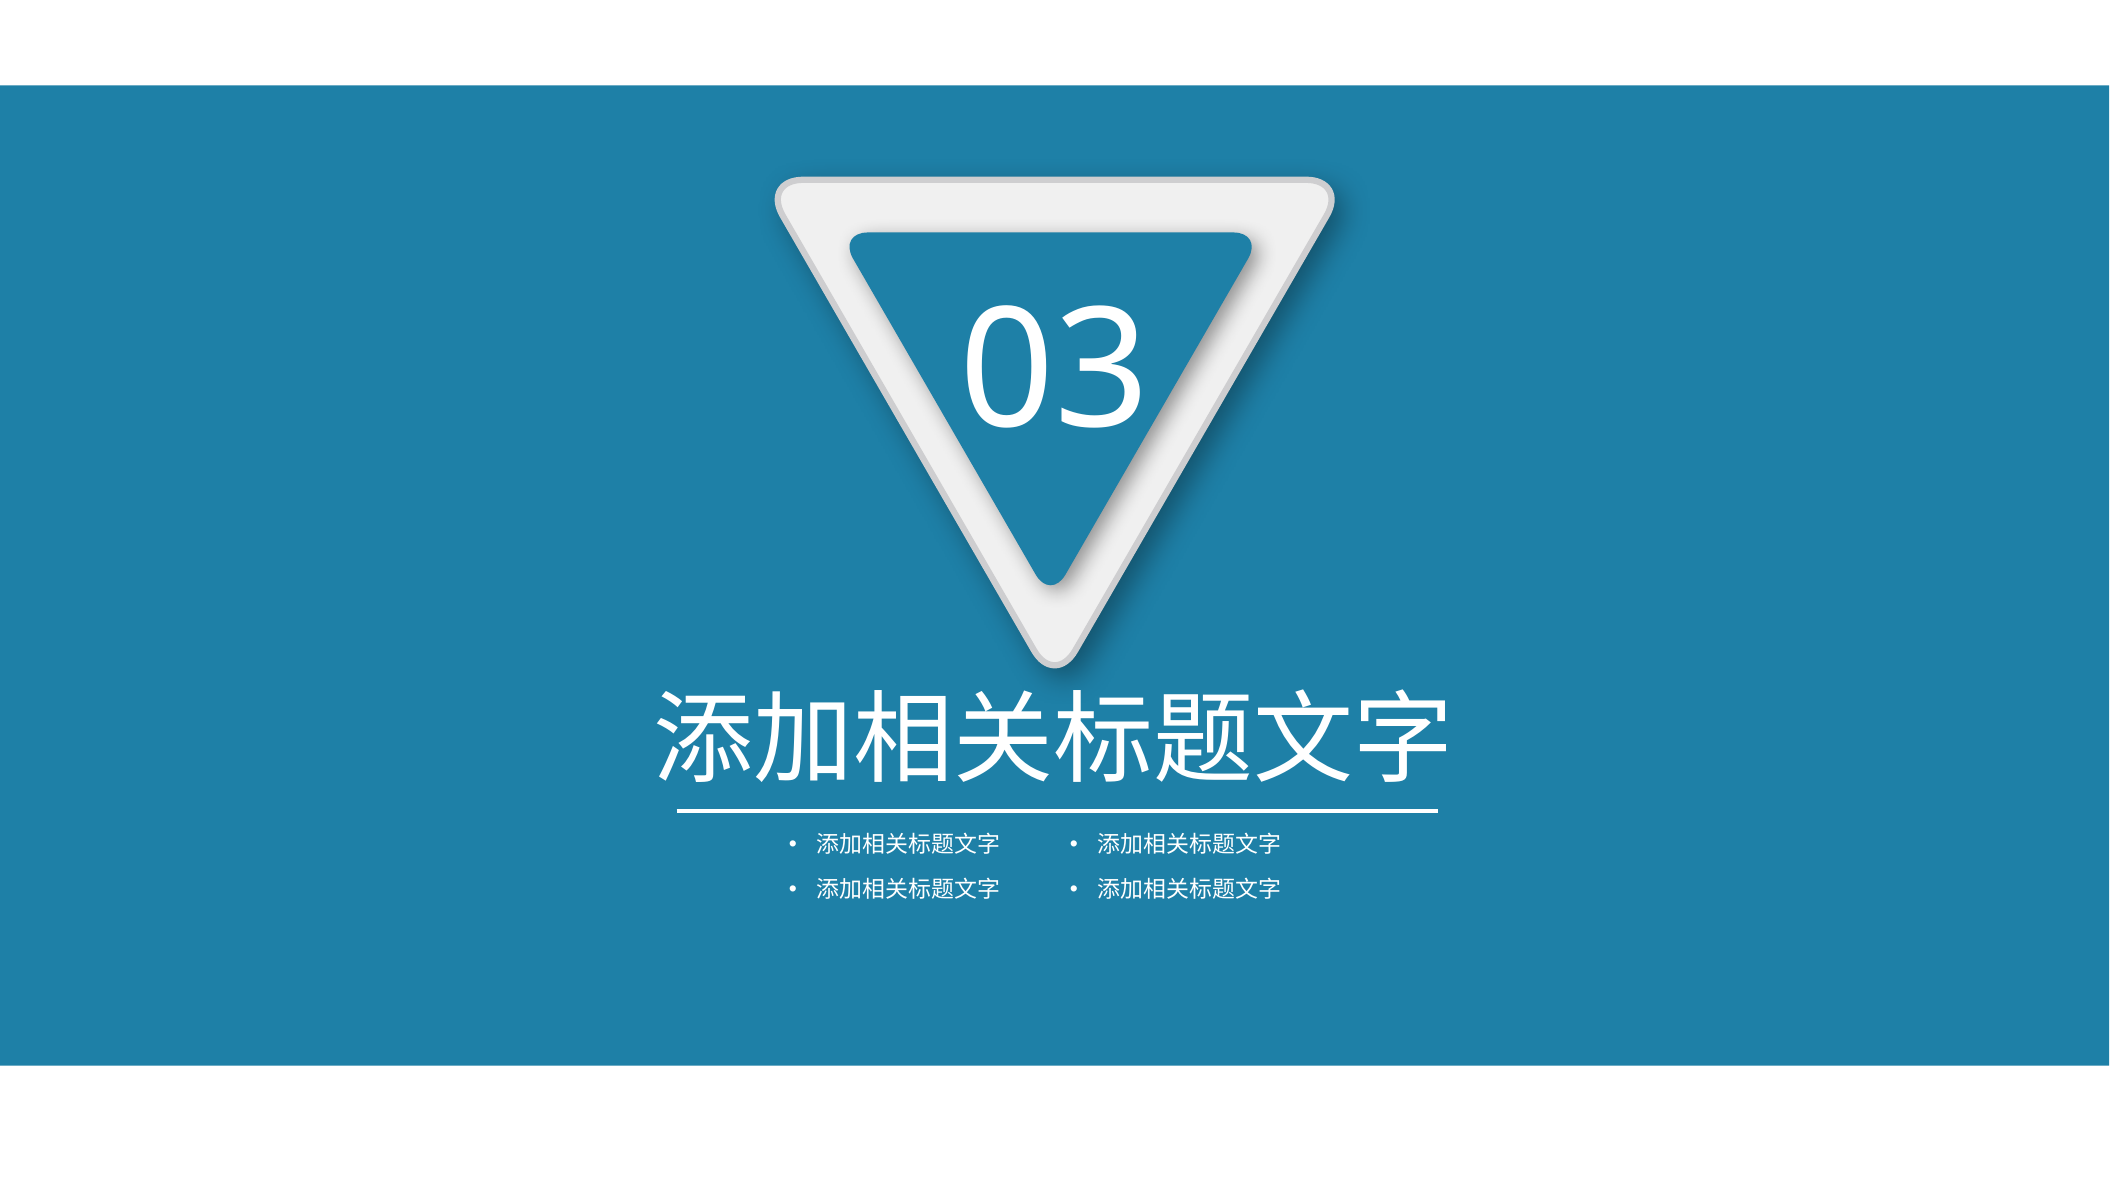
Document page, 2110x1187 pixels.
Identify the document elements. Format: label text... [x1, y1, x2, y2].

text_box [771, 179, 1339, 671]
text_box 添加相关标题文字 [1054, 867, 1297, 910]
text_box 添加相关标题文字 [1054, 822, 1297, 865]
text_box 添加相关标题文字 [774, 867, 1016, 910]
text_box 添加相关标题文字 [774, 822, 1016, 865]
text_box [0, 84, 2110, 1067]
